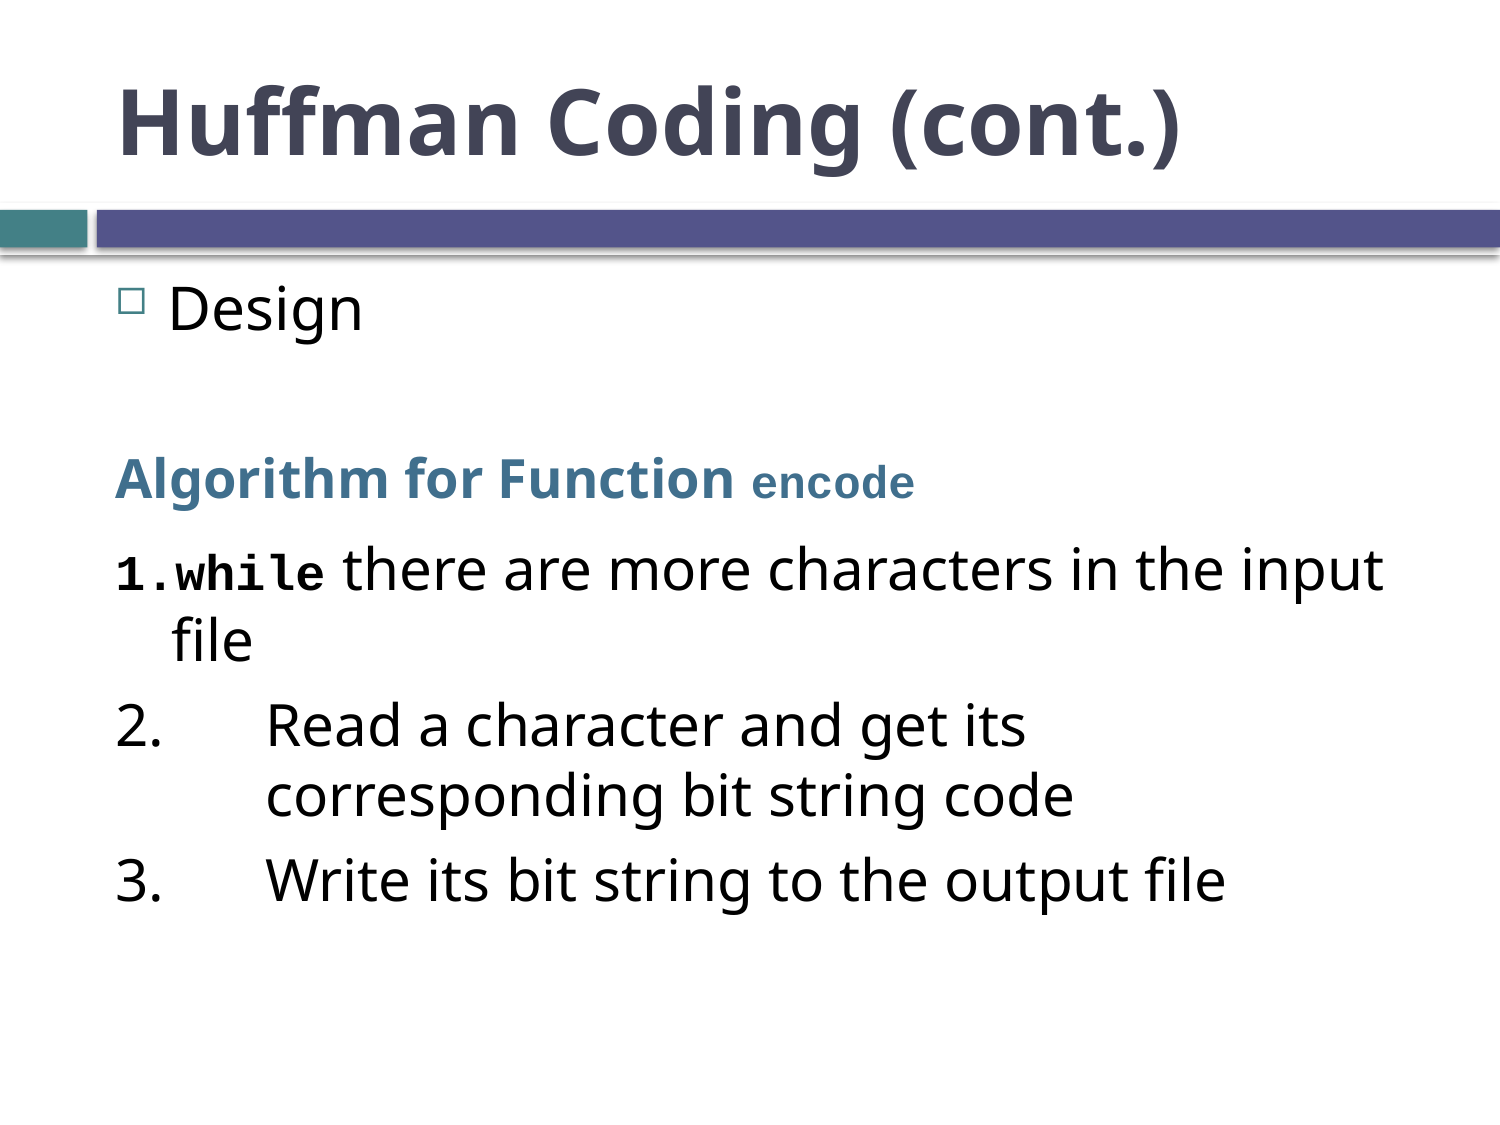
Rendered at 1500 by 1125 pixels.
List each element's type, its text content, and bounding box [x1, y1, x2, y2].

list Design Algorithm for Function encode while there are more characters in the input file Read a character and get its corresponding bit string code Write its bit string to the output file [100, 262, 1439, 1063]
title Huffman Coding (cont.) [100, 37, 1439, 201]
